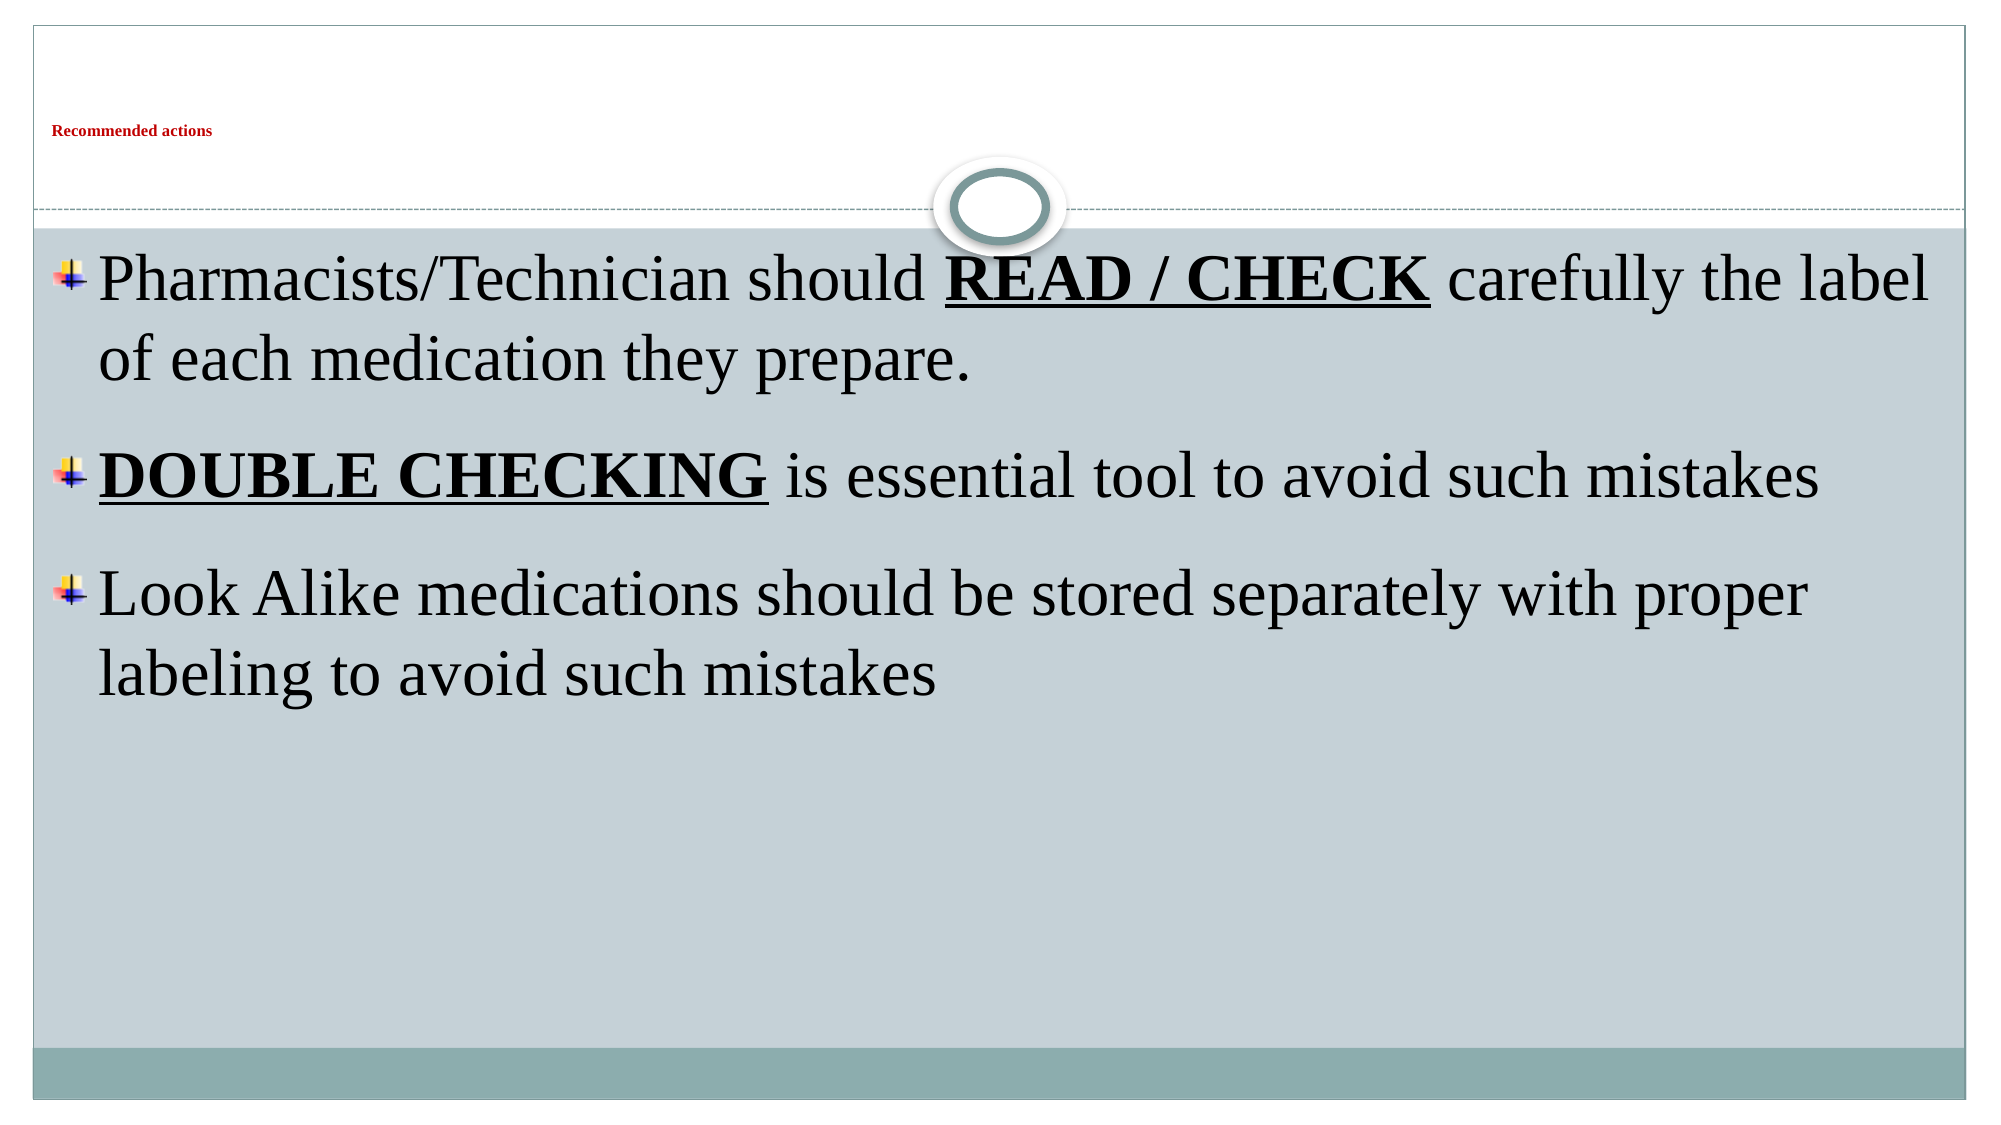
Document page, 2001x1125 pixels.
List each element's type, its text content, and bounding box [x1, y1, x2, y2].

title Recommended actions [36, 37, 1933, 200]
picture [53, 257, 87, 290]
picture [53, 454, 87, 488]
list Pharmacists/Technician should READ / CHECK carefully the label of each medication they prepare. DOUBLE CHECKING is essential tool to avoid such mistakes Look Alike medications should be stored separately with proper labeling to avoid such mistakes [0, 226, 1963, 1021]
picture [53, 572, 87, 605]
